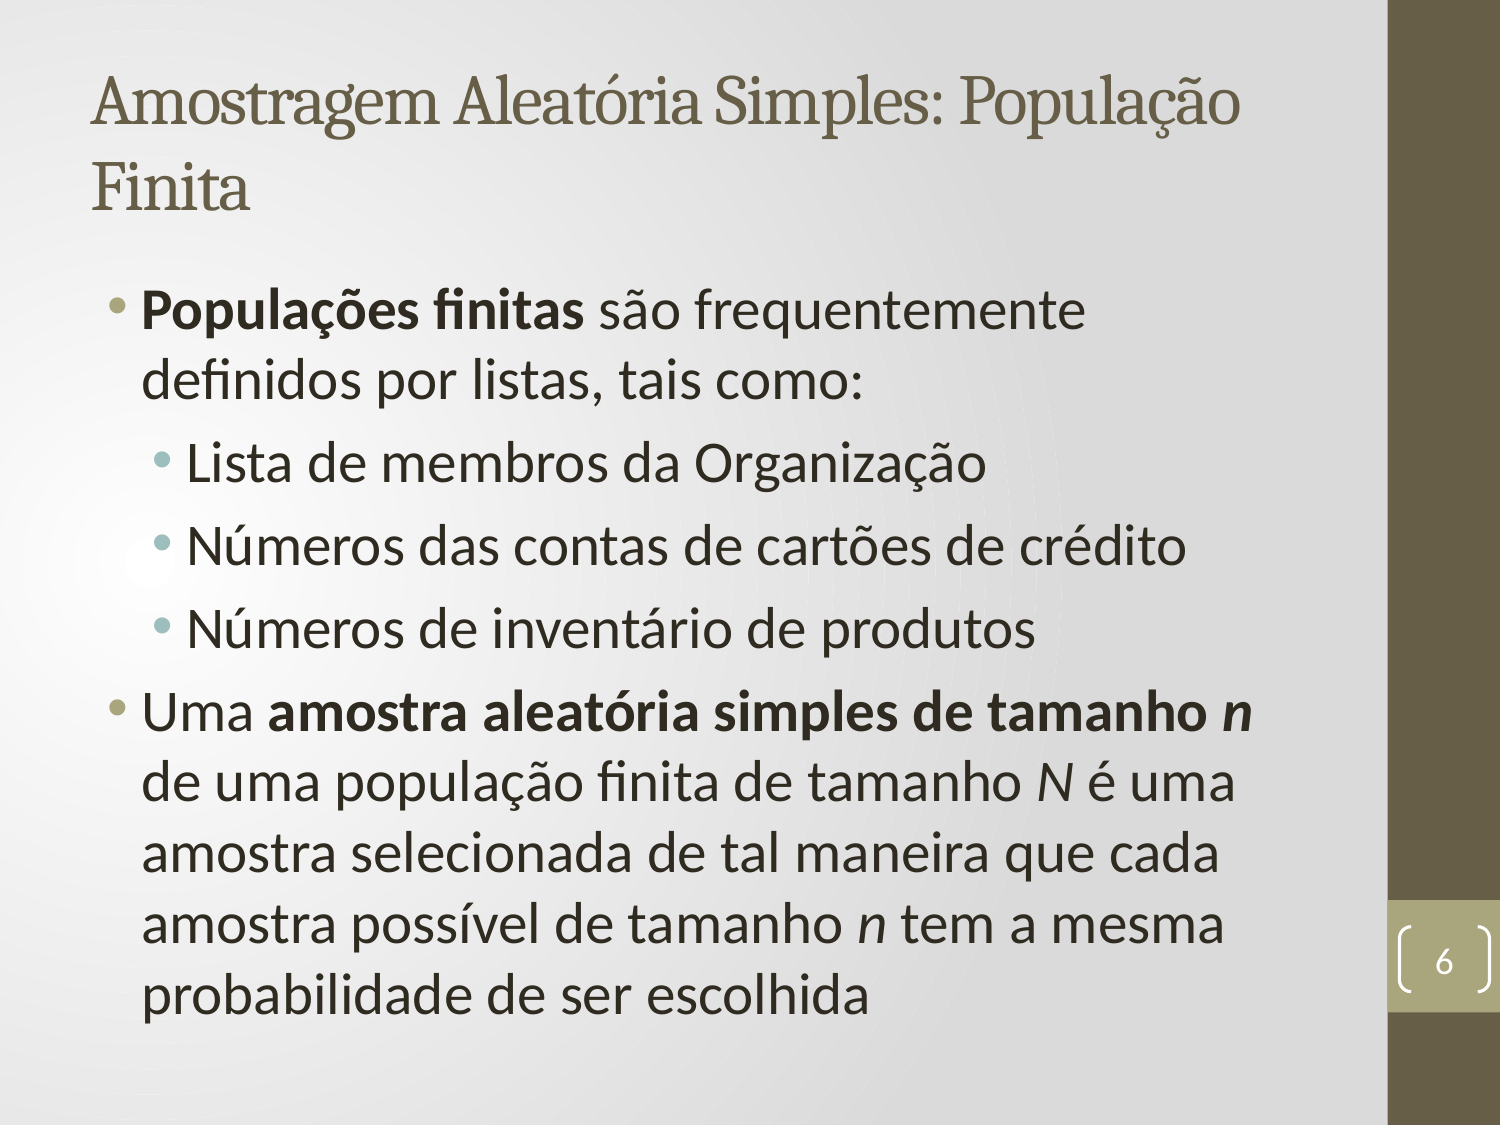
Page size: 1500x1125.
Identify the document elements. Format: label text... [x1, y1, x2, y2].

title Amostragem Aleatória Simples: População Finita [75, 45, 1325, 233]
list Populações finitas são frequentemente definidos por listas, tais como: Lista de membros da Organização Números das contas de cartões de crédito Números de inventário de produtos Uma amostra aleatória simples de tamanho n de uma população finita de tamanho N é uma amostra selecionada de tal maneira que cada amostra possível de tamanho n tem a mesma probabilidade de ser escolhida [75, 262, 1325, 1050]
slide_number 6 [1397, 925, 1492, 994]
